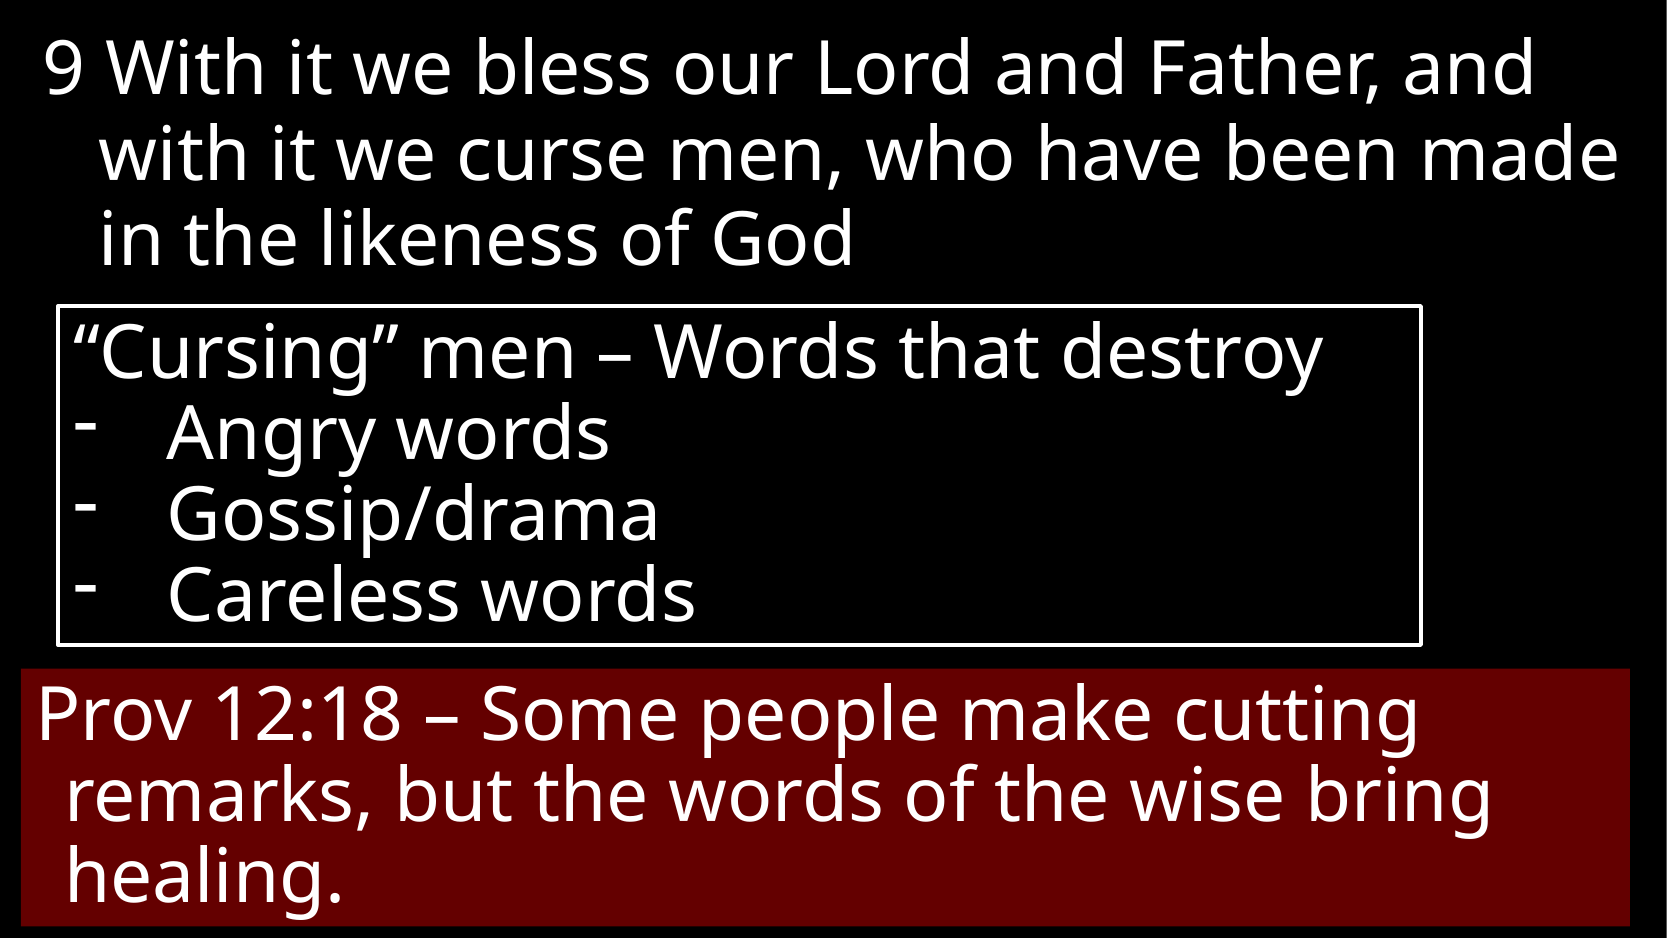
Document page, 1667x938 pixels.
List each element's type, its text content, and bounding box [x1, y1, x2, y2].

text_box “Cursing” men – Words that destroy Angry words Gossip/drama Careless words [58, 306, 1421, 645]
title James 3 [1630, 833, 1640, 923]
list 9 With it we bless our Lord and Father, and with it we curse men, who have been made in the likeness of God [27, 18, 1640, 813]
text_box Prov 12:18 – Some people make cutting remarks, but the words of the wise bring healing. [20, 668, 1630, 927]
